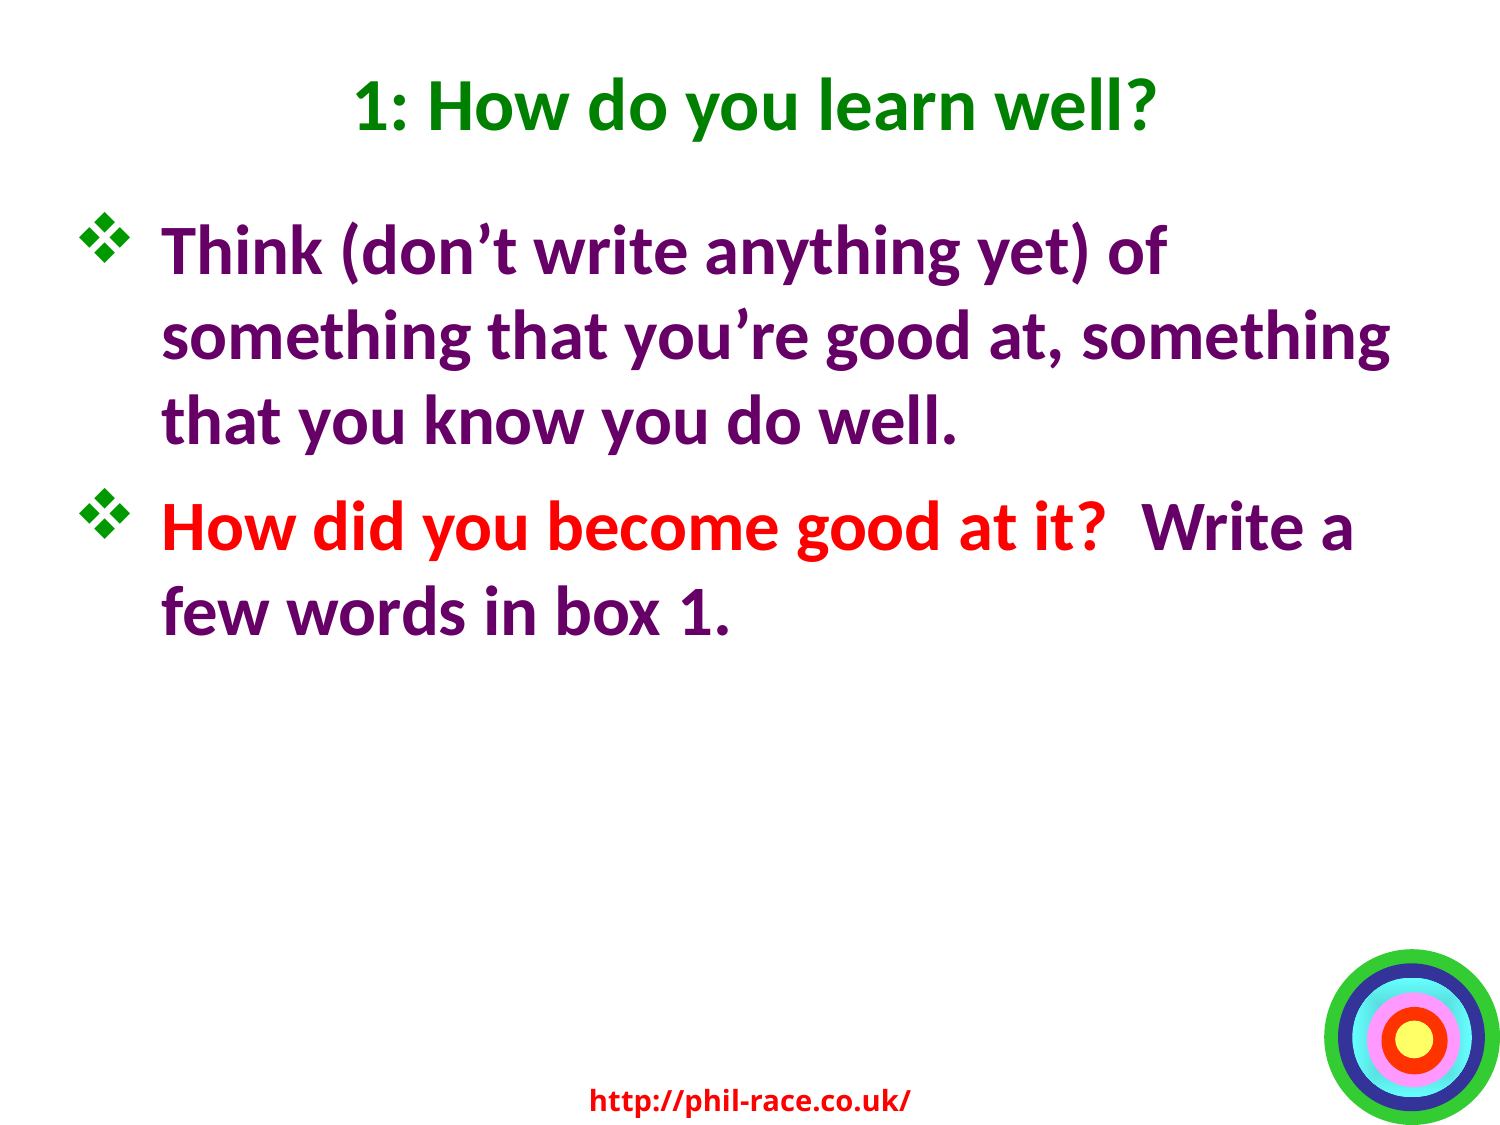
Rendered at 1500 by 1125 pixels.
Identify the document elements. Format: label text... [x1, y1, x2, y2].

text_box [1328, 954, 1500, 1125]
list Think (don’t write anything yet) of something that you’re good at, something that you know you do well. How did you become good at it? Write a few words in box 1. [58, 196, 1471, 963]
title 1: How do you learn well? [40, 30, 1471, 185]
